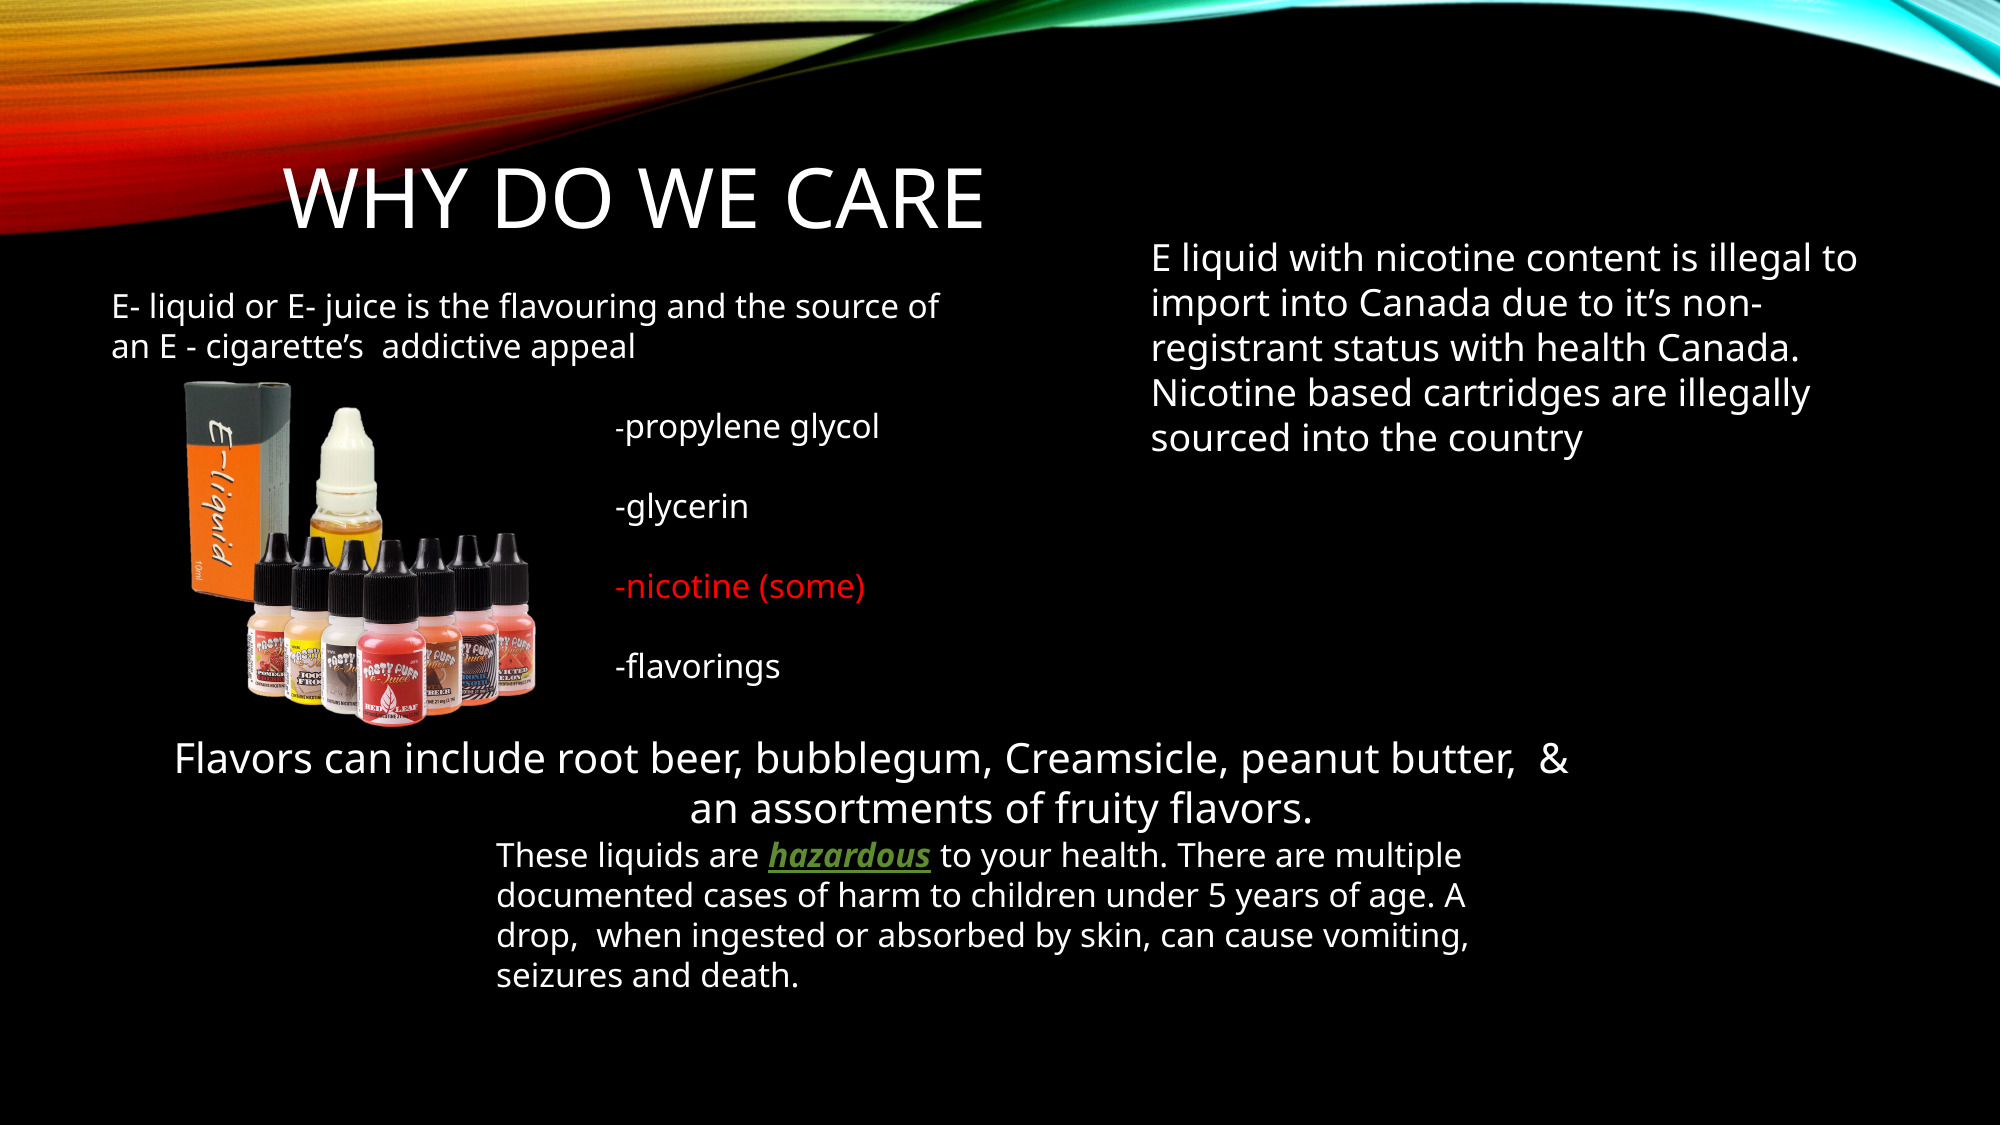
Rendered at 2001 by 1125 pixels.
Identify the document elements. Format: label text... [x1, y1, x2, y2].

text_box -propylene glycol -glycerin -nicotine (some) -flavorings [600, 397, 944, 696]
text_box E liquid with nicotine content is illegal to import into Canada due to it’s non-registrant status with health Canada. Nicotine based cartridges are illegally sourced into the country [1135, 226, 1888, 696]
text_box Flavors can include root beer, bubblegum, Creamsicle, peanut butter, & an assortments of fruity flavors. [158, 724, 1932, 841]
text_box These liquids are hazardous to your health. There are multiple documented cases of harm to children under 5 years of age. A drop, when ingested or absorbed by skin, can cause vomiting, seizures and death. [481, 827, 1558, 1004]
text_box E- liquid or E- juice is the flavouring and the source of an E - cigarette’s addictive appeal [95, 278, 1001, 374]
picture [0, 0, 2000, 237]
picture [113, 356, 549, 786]
title WHY DO WE CARE [0, 95, 1002, 308]
